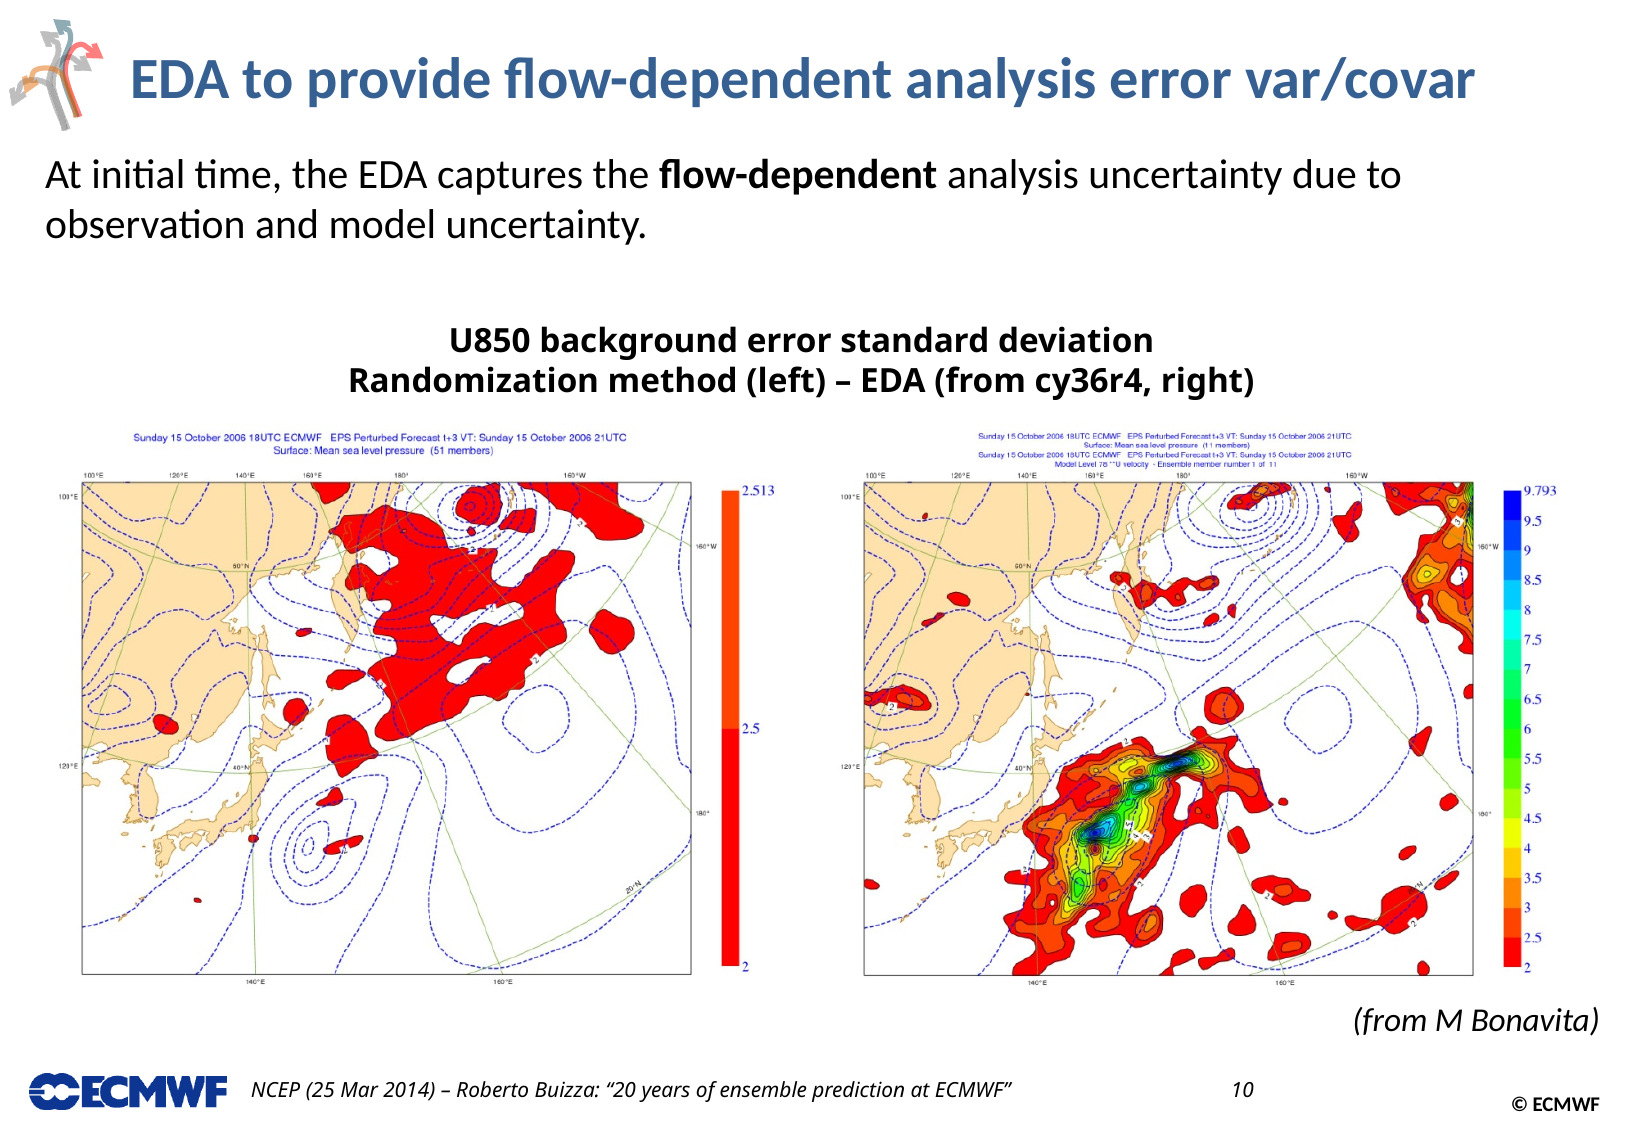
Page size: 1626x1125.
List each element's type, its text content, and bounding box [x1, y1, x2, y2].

picture [819, 407, 1573, 1021]
text_box (from M Bonavita) [1337, 990, 1616, 1046]
list At initial time, the EDA captures the flow-dependent analysis uncertainty due to observation and model uncertainty. [29, 139, 1595, 356]
title EDA to provide flow-dependent analysis error var/covar [115, 25, 1604, 126]
picture [37, 407, 791, 1021]
picture [29, 1073, 227, 1110]
text_box U850 background error standard deviation Randomization method (left) – EDA (from cy36r4, right) [251, 311, 1353, 407]
